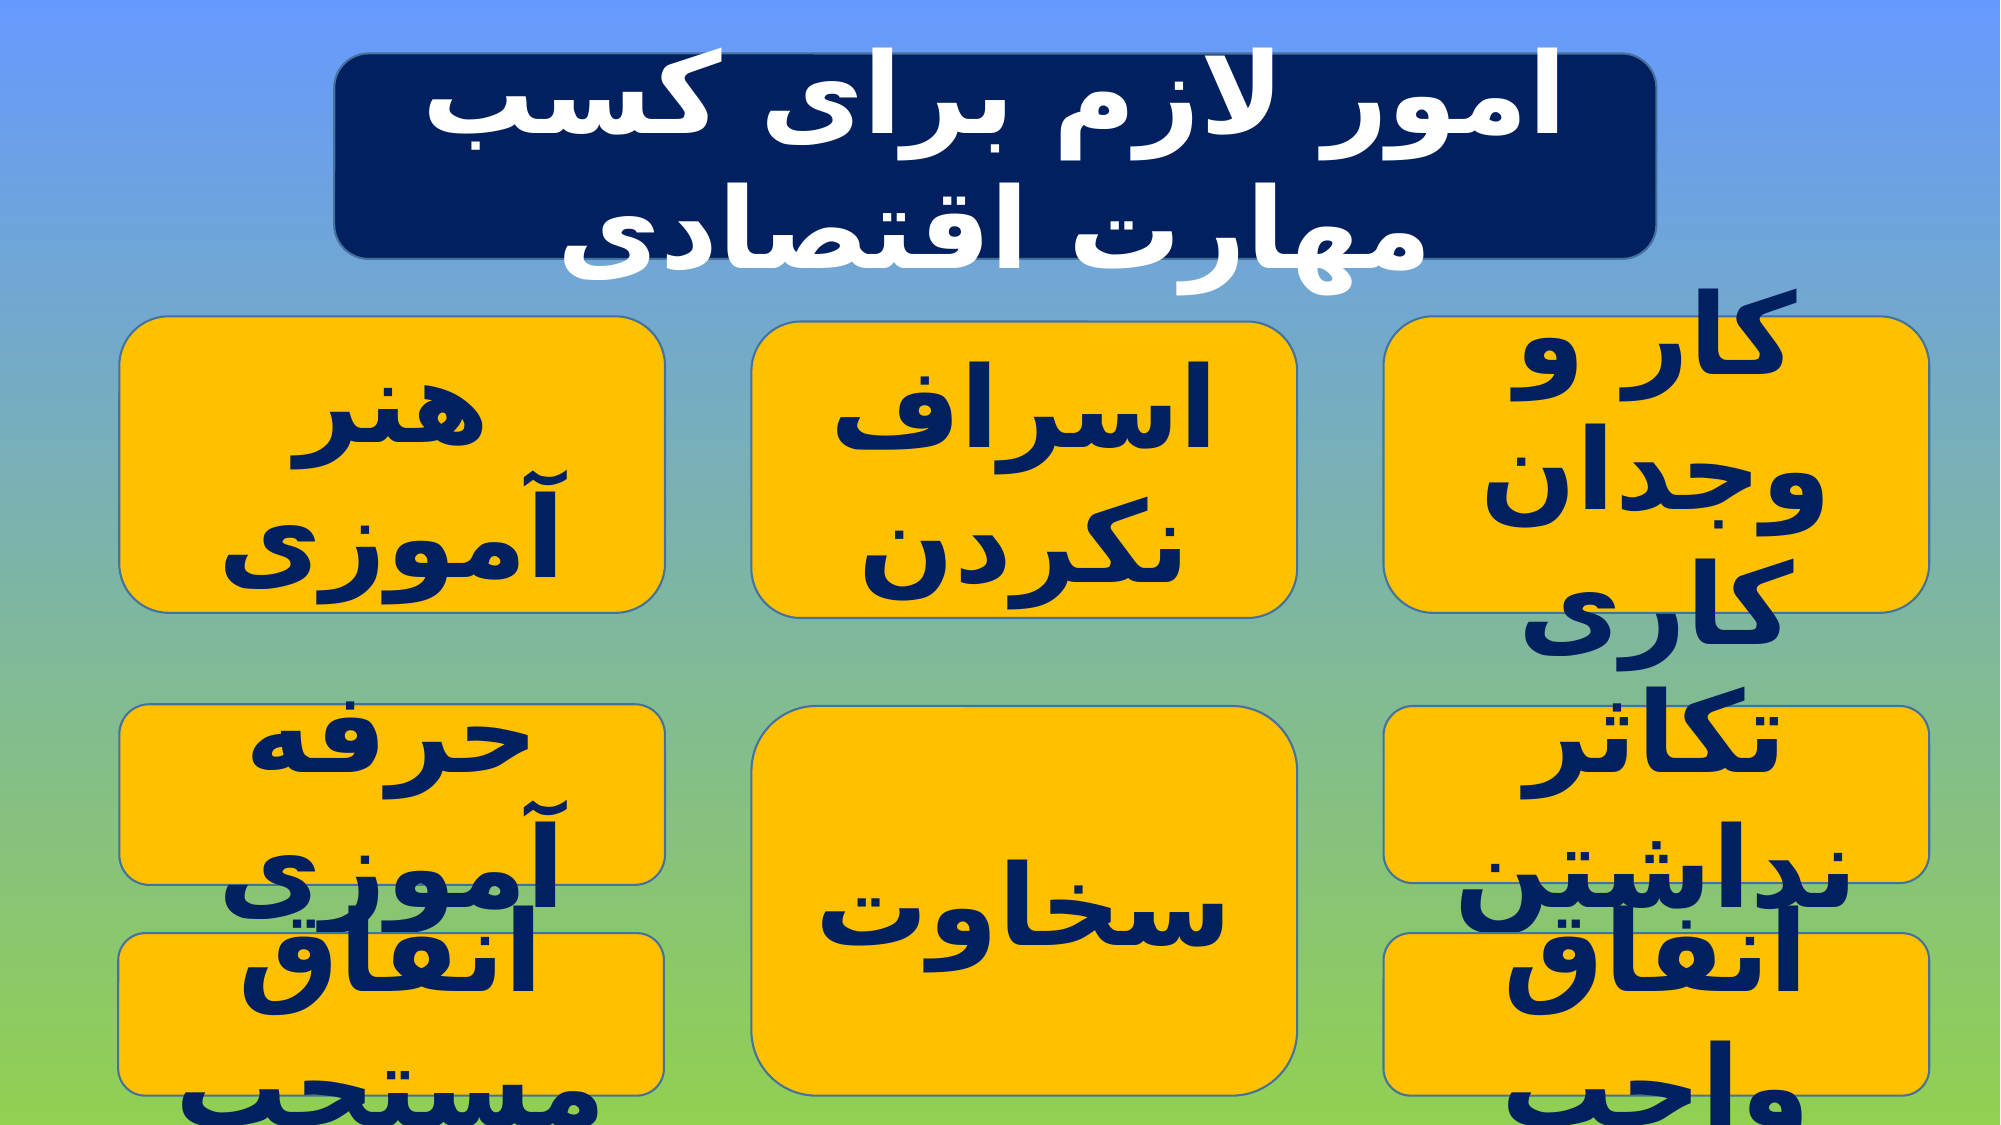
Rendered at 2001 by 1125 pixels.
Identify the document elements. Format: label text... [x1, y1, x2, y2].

text_box سخاوت [750, 704, 1299, 1097]
text_box امور لازم برای کسب مهارت اقتصادی [333, 52, 1658, 260]
text_box انفاق واجب [1382, 932, 1931, 1097]
text_box کار و وجدان کاری [1382, 315, 1931, 614]
text_box هنر آموزی [118, 315, 667, 614]
text_box حرفه آموزی [118, 703, 667, 886]
text_box اسراف نکردن [750, 320, 1299, 620]
text_box انفاق مستحب [117, 932, 665, 1097]
text_box تکاثر نداشتن [1382, 704, 1931, 885]
